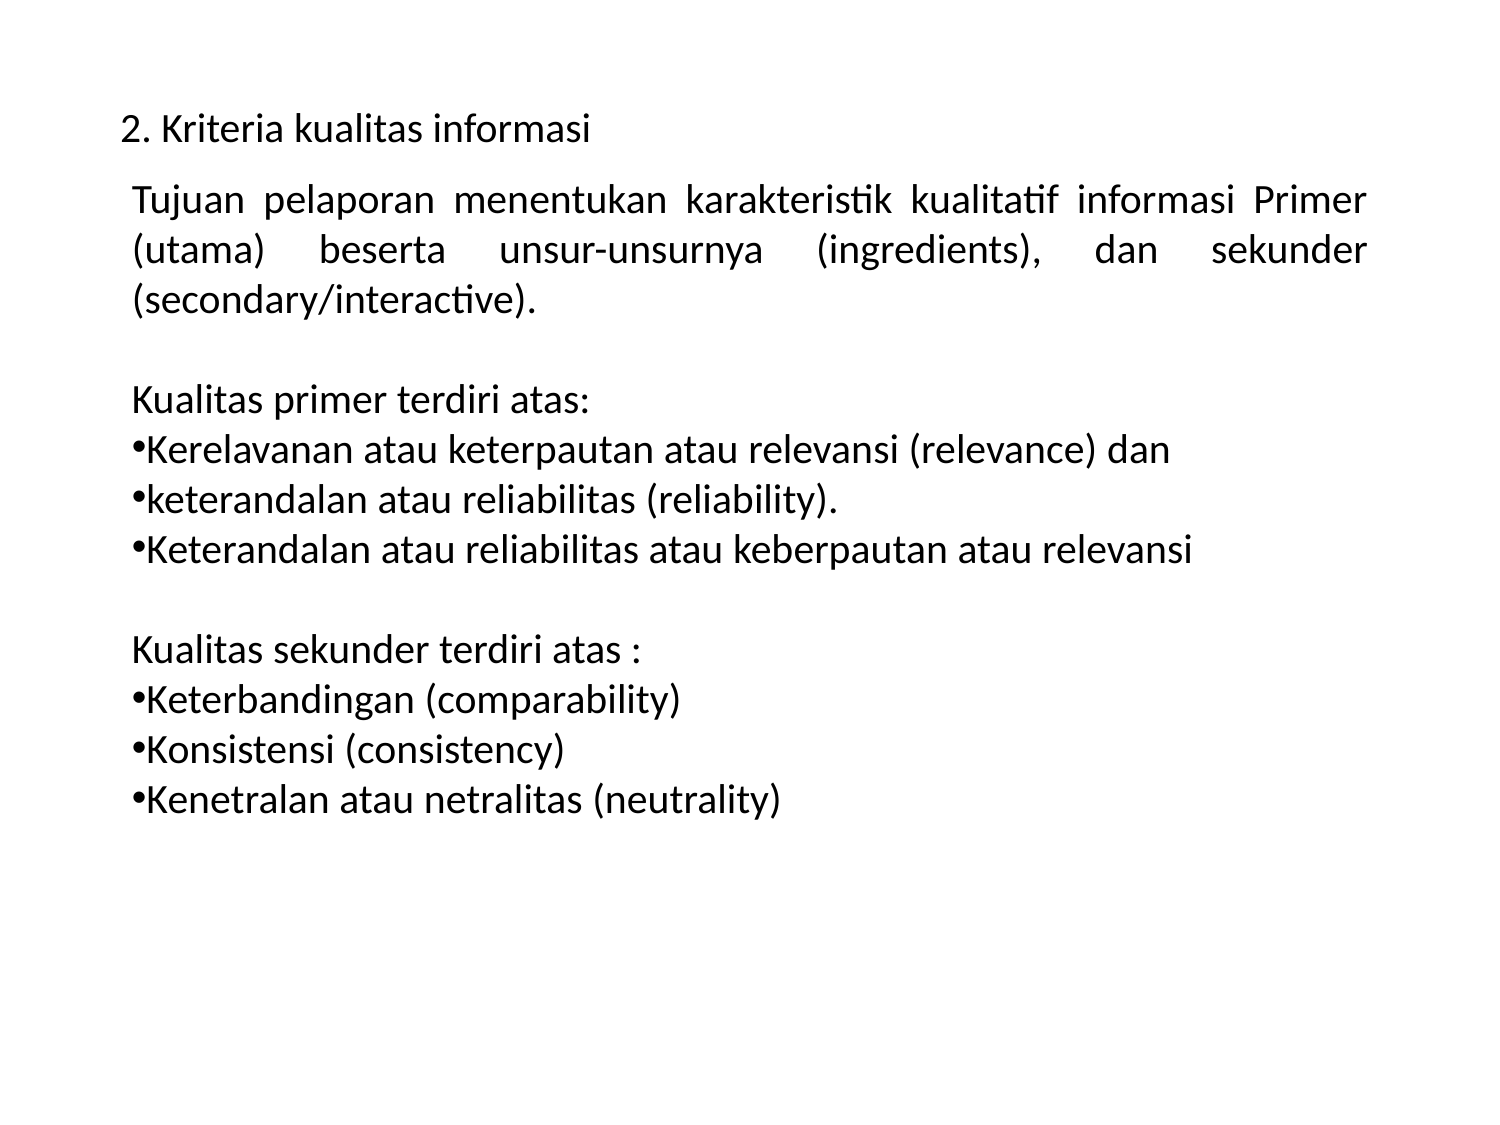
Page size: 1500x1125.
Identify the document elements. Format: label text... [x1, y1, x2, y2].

text_box Tujuan pelaporan menentukan karakteristik kualitatif informasi Primer (utama) beserta unsur-unsurnya (ingredients), dan sekunder (secondary/interactive). Kualitas primer terdiri atas: Kerelavanan atau keterpautan atau relevansi (relevance) dan keterandalan atau reliabilitas (reliability). Keterandalan atau reliabilitas atau keberpautan atau relevansi Kualitas sekunder terdiri atas : Keterbandingan (comparability) Konsistensi (consistency) Kenetralan atau netralitas (neutrality) [117, 164, 1383, 830]
text_box 2. Kriteria kualitas informasi [105, 93, 997, 159]
